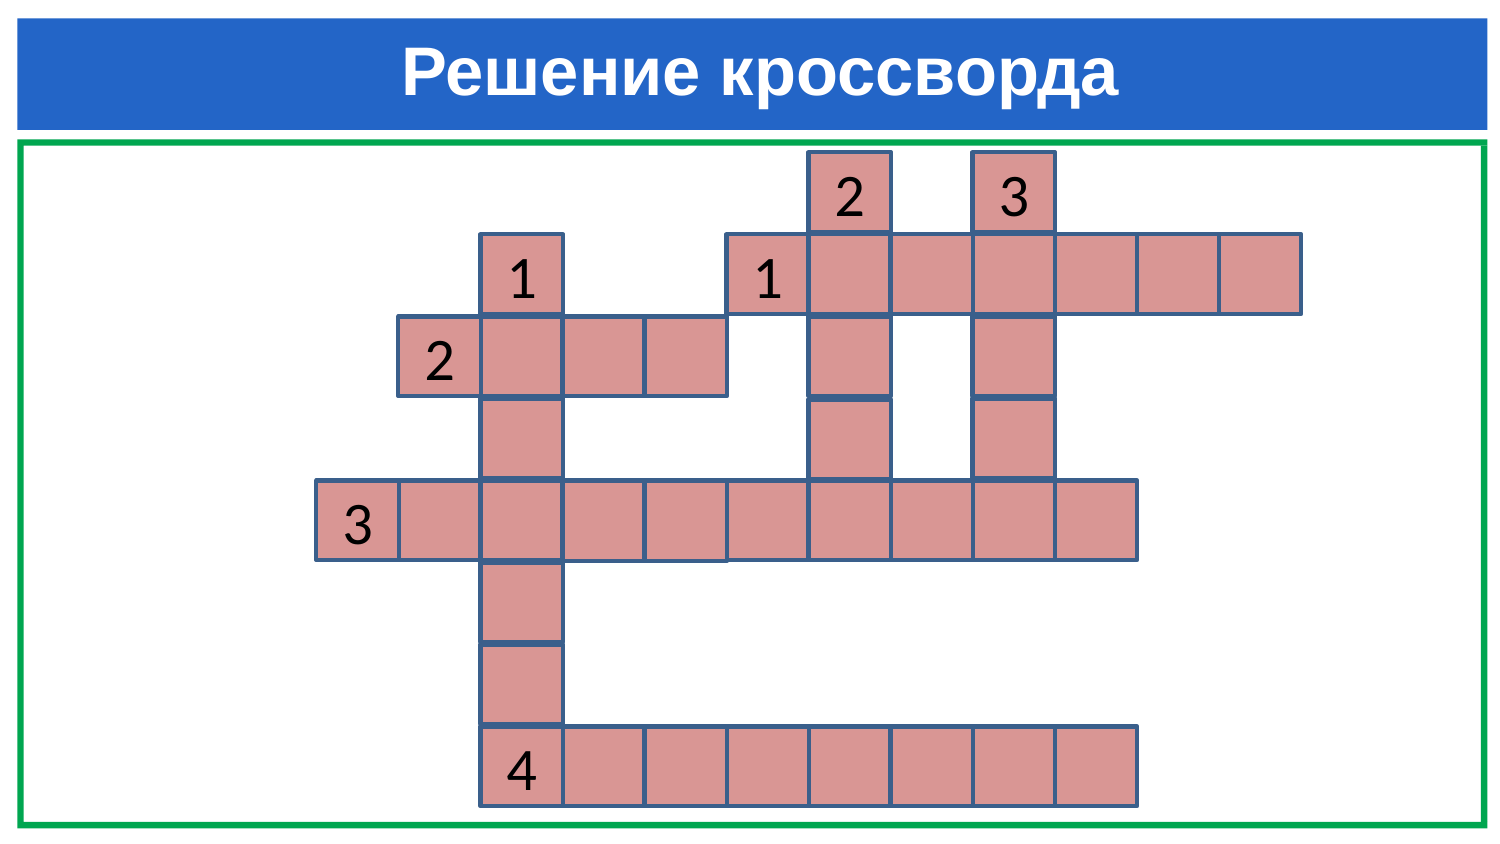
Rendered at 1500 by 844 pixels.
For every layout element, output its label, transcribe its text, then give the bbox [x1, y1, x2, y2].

text_box [478, 562, 565, 644]
text_box [560, 478, 642, 563]
text_box 3 [314, 478, 401, 562]
text_box [893, 478, 975, 562]
text_box [642, 314, 729, 398]
text_box [75, 152, 727, 844]
text_box [727, 316, 1172, 703]
text_box [806, 478, 893, 562]
text_box [975, 478, 1053, 562]
text_box [642, 724, 729, 808]
text_box [1057, 724, 1139, 808]
text_box [975, 234, 1057, 314]
text_box 2 [806, 150, 893, 232]
text_box [975, 724, 1057, 808]
text_box [970, 314, 1057, 398]
text_box [483, 316, 560, 396]
text_box [806, 316, 893, 398]
text_box [478, 396, 565, 478]
text_box [691, 110, 1172, 232]
text_box [806, 232, 888, 316]
text_box [1053, 478, 1139, 562]
text_box 1 [478, 232, 565, 316]
text_box [1057, 232, 1139, 316]
text_box 1 [724, 232, 806, 316]
text_box [565, 724, 642, 808]
text_box [888, 232, 975, 316]
text_box [811, 724, 888, 808]
text_box [970, 398, 1057, 478]
text_box 2 [396, 314, 483, 398]
text_box [478, 478, 560, 562]
text_box [1139, 232, 1217, 316]
text_box [1217, 232, 1303, 316]
text_box [401, 478, 478, 562]
text_box [888, 724, 975, 808]
text_box [478, 644, 565, 724]
text_box [729, 724, 811, 808]
text_box [806, 398, 893, 478]
text_box [560, 314, 642, 398]
text_box [642, 478, 729, 563]
title Решение кроссворда [78, 26, 1422, 110]
text_box 4 [478, 724, 565, 808]
text_box 3 [970, 150, 1057, 234]
text_box [729, 478, 806, 562]
